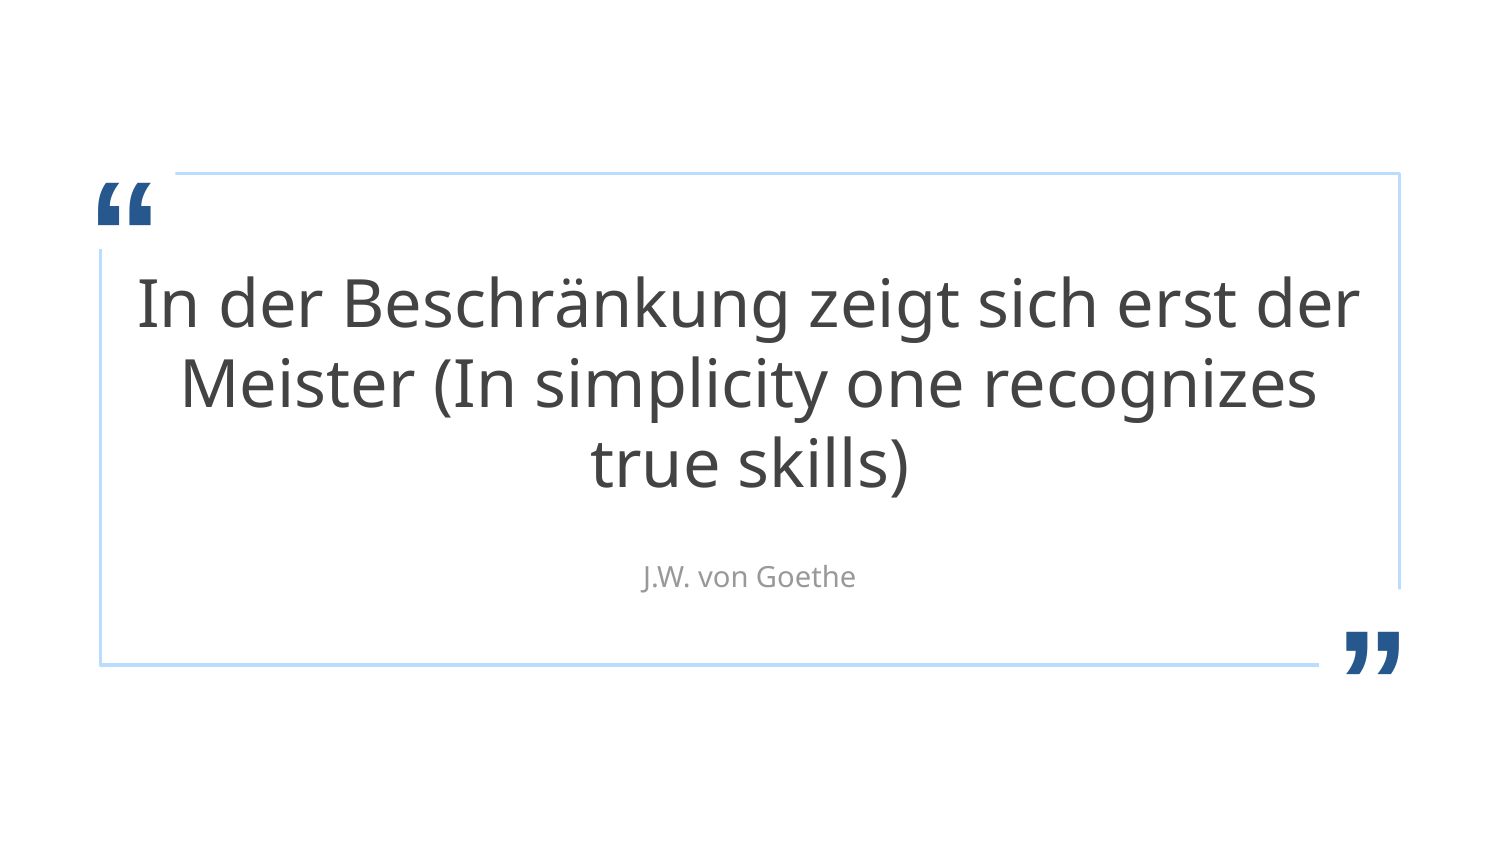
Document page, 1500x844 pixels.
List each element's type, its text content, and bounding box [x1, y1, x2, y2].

title In der Beschränkung zeigt sich erst der Meister (In simplicity one recognizes true skills) [120, 207, 1379, 535]
title J.W. von Goethe [120, 535, 1379, 618]
